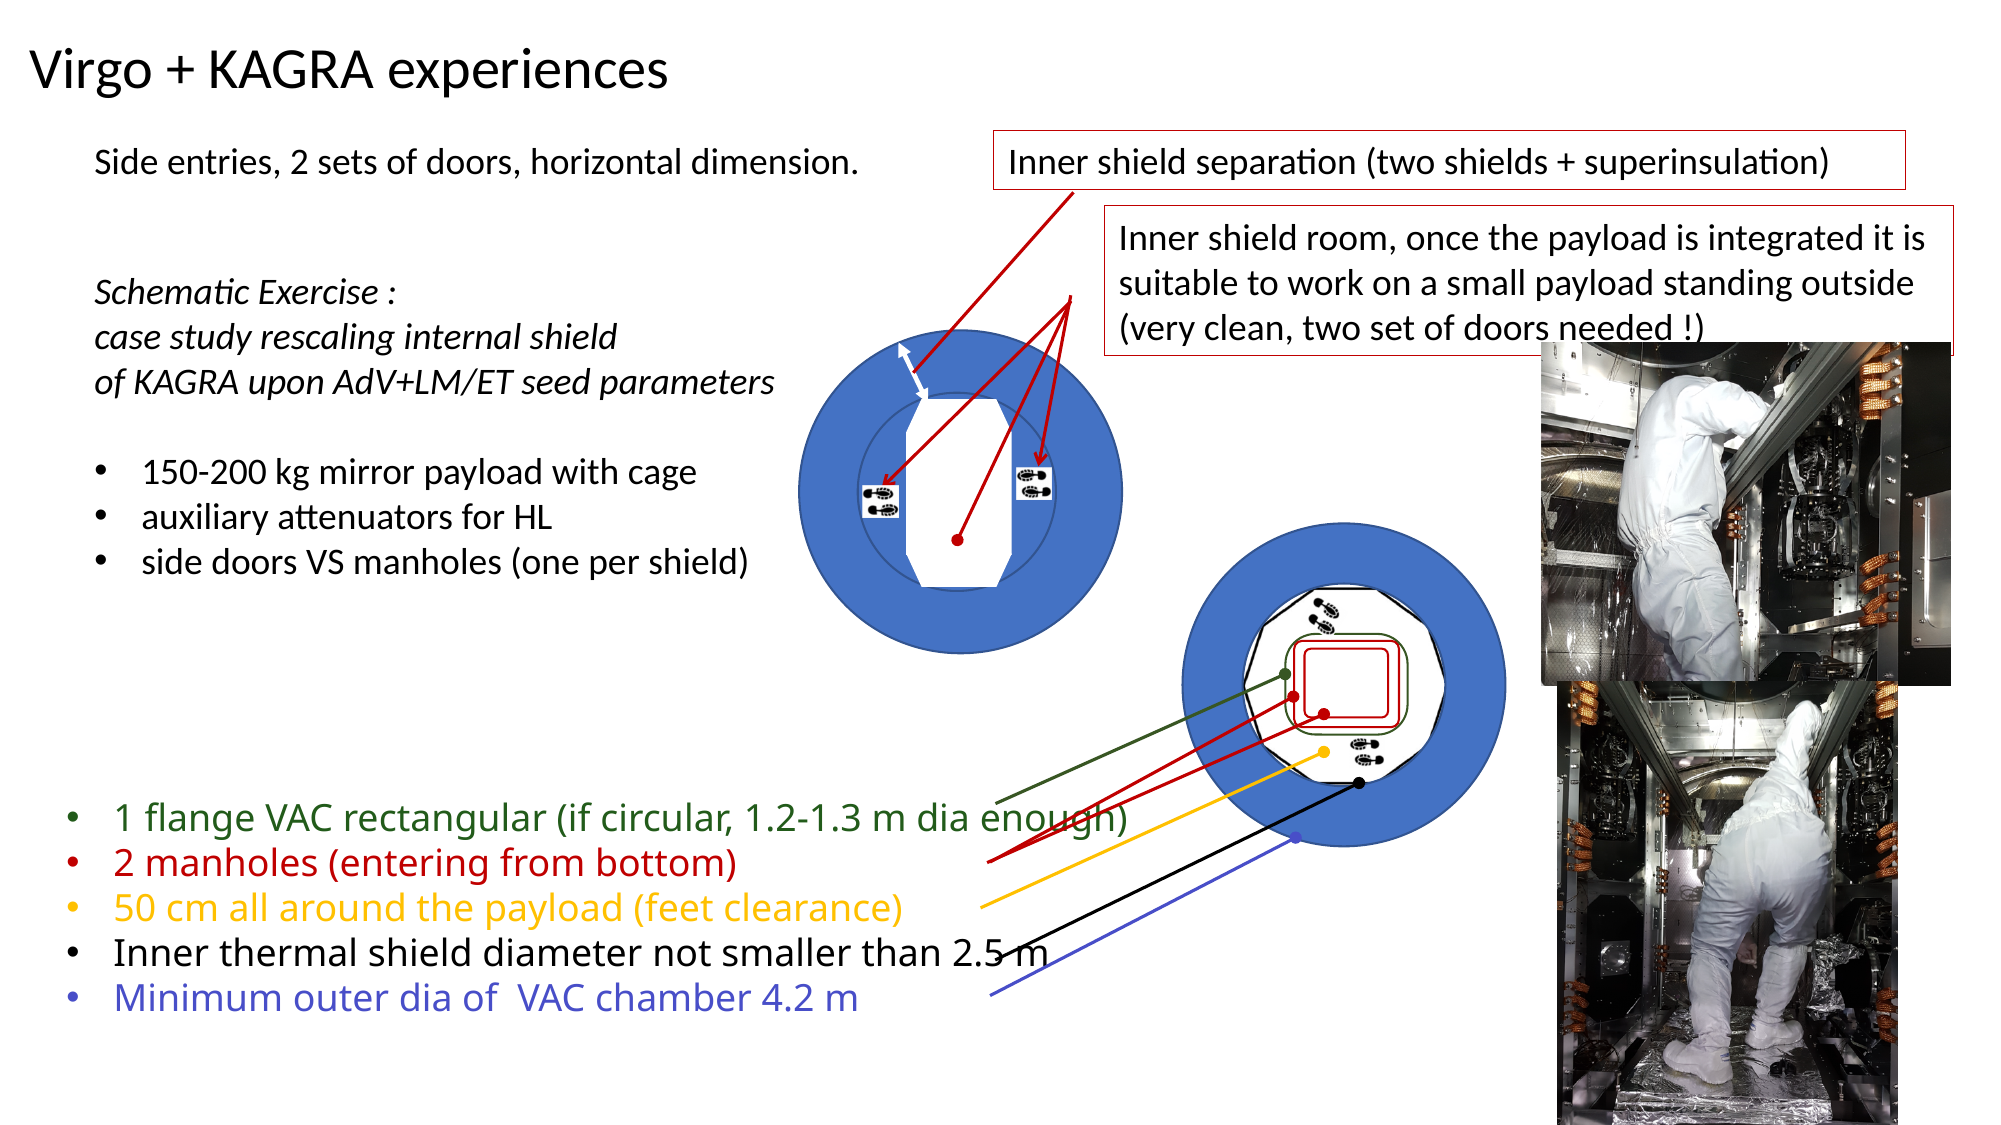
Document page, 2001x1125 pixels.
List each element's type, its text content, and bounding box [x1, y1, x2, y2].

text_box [957, 301, 1071, 523]
text_box Schematic Exercise : case study rescaling internal shield of KAGRA upon AdV+LM/ET seed parameters 150-200 kg mirror payload with cage auxiliary attenuators for HL side doors VS manholes (one per shield) [79, 259, 799, 523]
picture [1018, 466, 1050, 501]
picture [864, 483, 897, 520]
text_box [51, 523, 1506, 1030]
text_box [799, 130, 1954, 654]
text_box Side entries, 2 sets of doors, horizontal dimension. [79, 129, 1606, 190]
text_box Virgo + KAGRA experiences [14, 22, 1949, 108]
picture [1541, 342, 1951, 1125]
